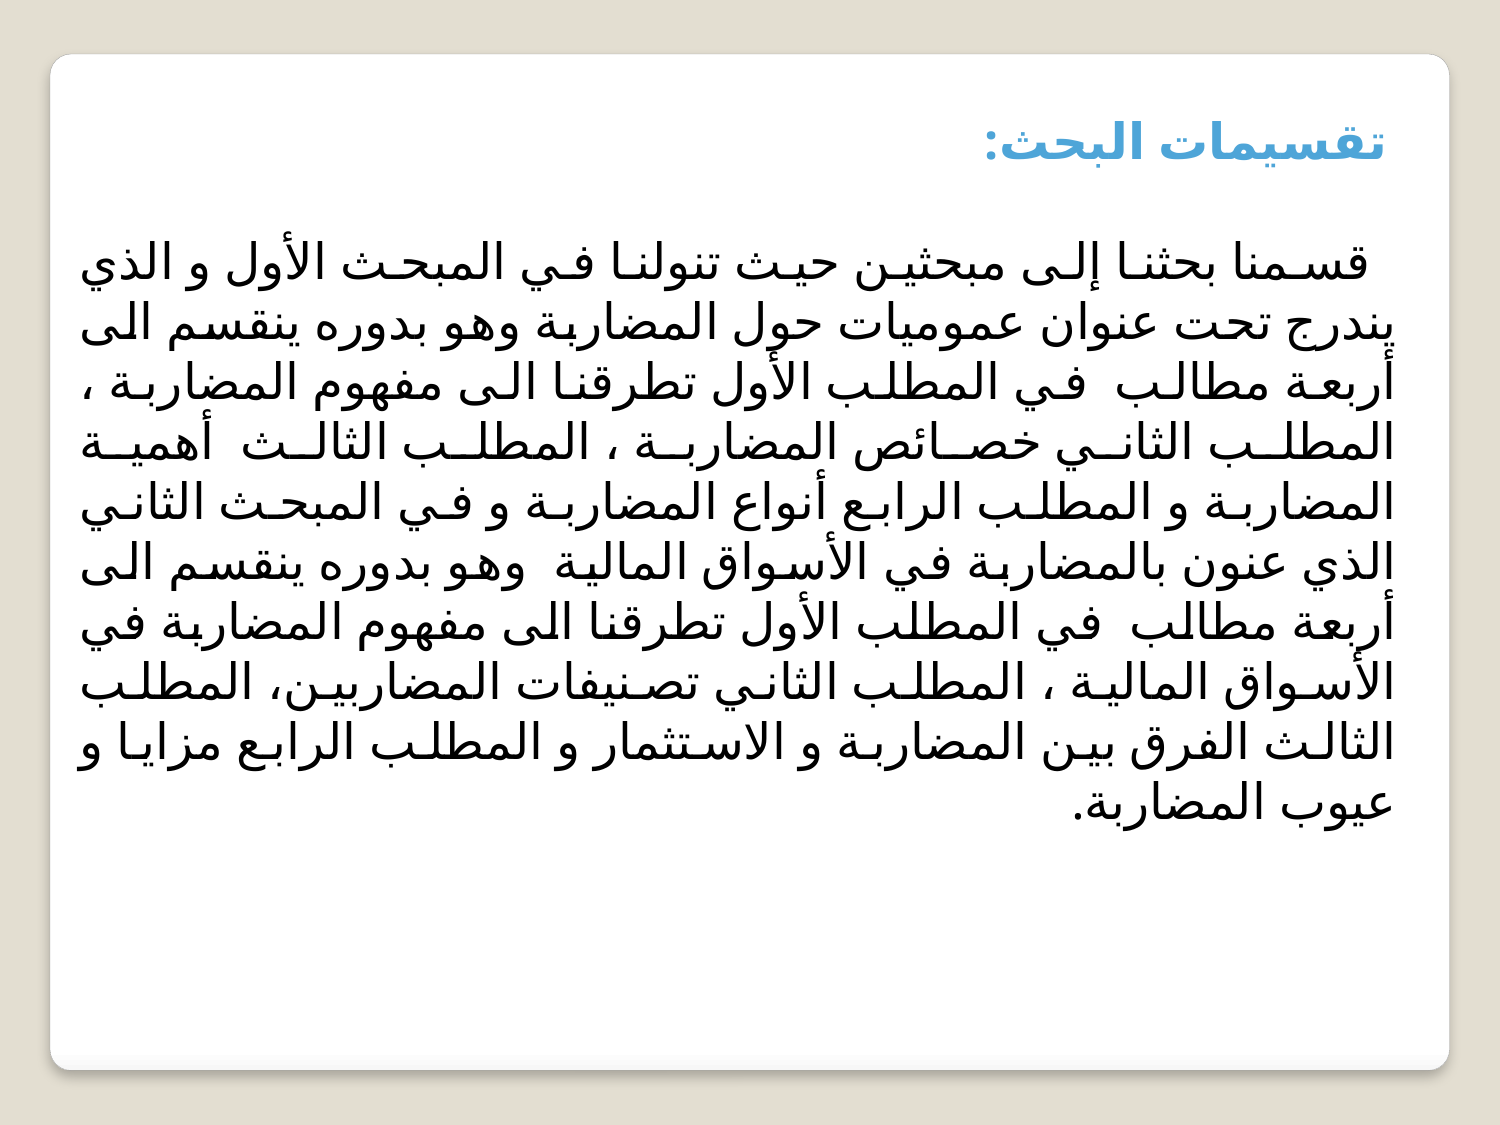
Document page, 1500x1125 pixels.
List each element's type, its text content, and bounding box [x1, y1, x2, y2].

text_box تقسيمات البحث: قسمنا بحثنا إلى مبحثين حيث تنولنا في المبحث الأول و الذي يندرج تحت عنوان عموميات حول المضاربة وهو بدوره ينقسم الى أربعة مطالب في المطلب الأول تطرقنا الى مفهوم المضاربة ، المطلب الثاني خصائص المضاربة ، المطلب الثالث أهمية المضاربة و المطلب الرابع أنواع المضاربة و في المبحث الثاني الذي عنون بالمضاربة في الأسواق المالية وهو بدوره ينقسم الى أربعة مطالب في المطلب الأول تطرقنا الى مفهوم المضاربة في الأسواق المالية ، المطلب الثاني تصنيفات المضاربين، المطلب الثالث الفرق بين المضاربة و الاستثمار و المطلب الرابع مزايا و عيوب المضاربة. [64, 101, 1412, 897]
